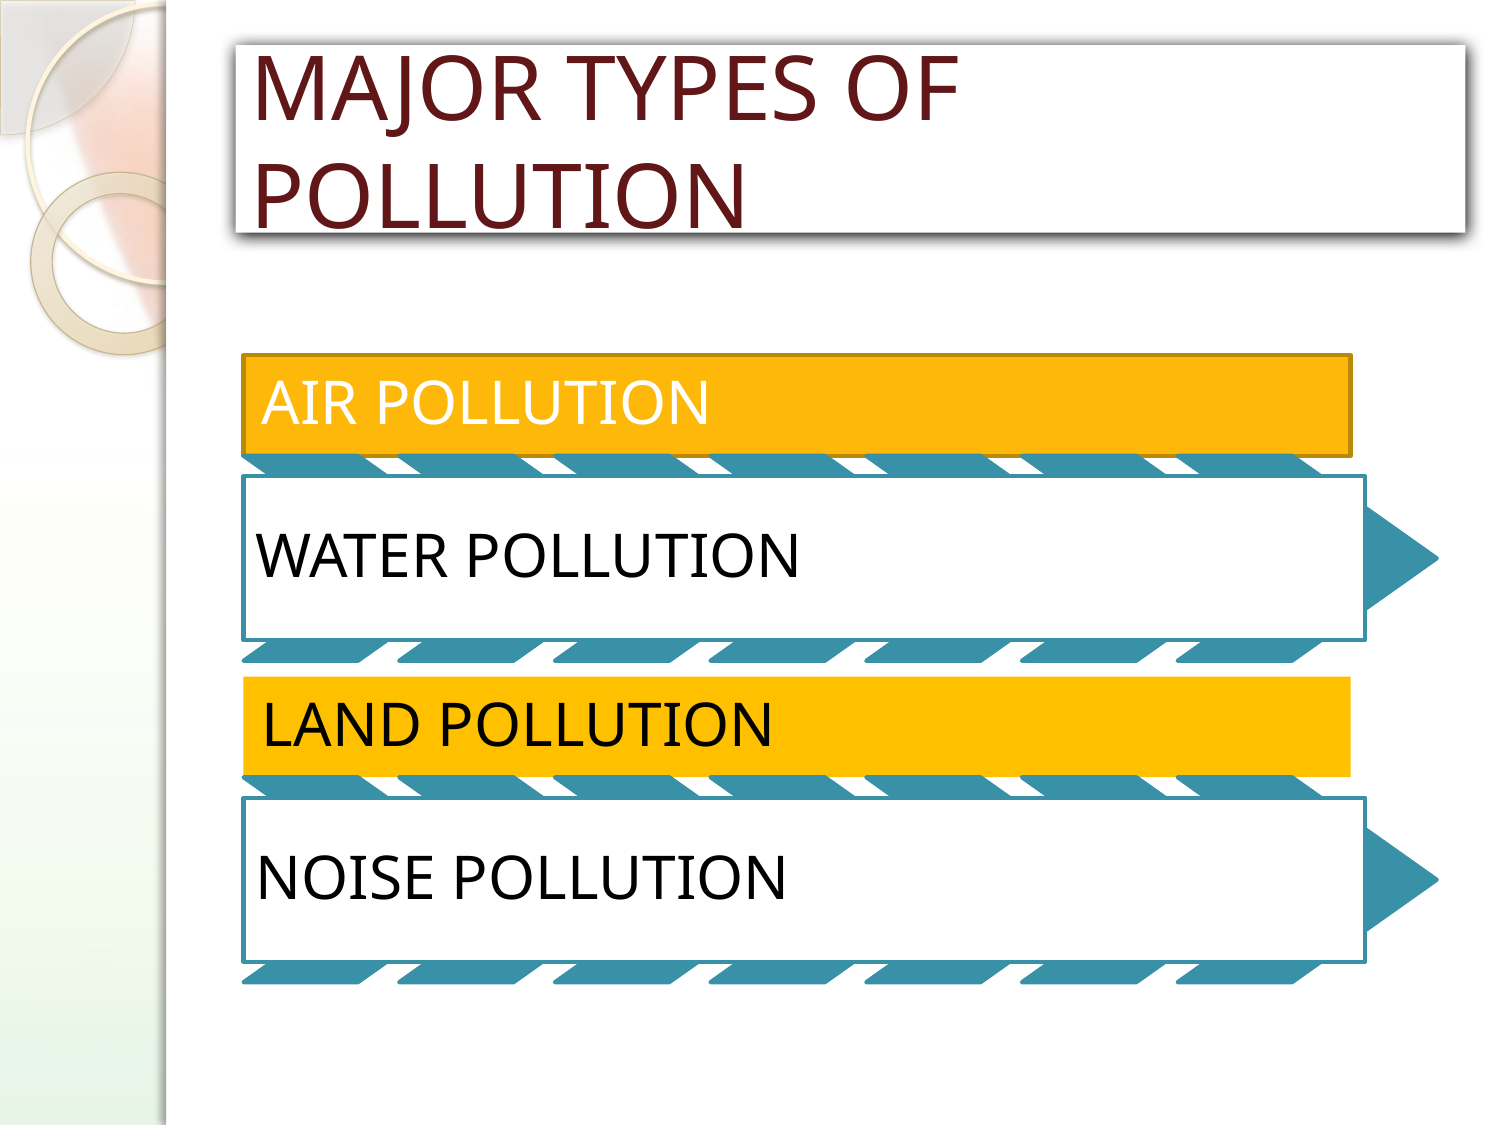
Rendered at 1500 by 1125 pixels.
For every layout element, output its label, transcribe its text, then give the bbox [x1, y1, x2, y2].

title MAJOR TYPES OF POLLUTION [233, 43, 1468, 235]
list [224, 274, 1456, 1063]
